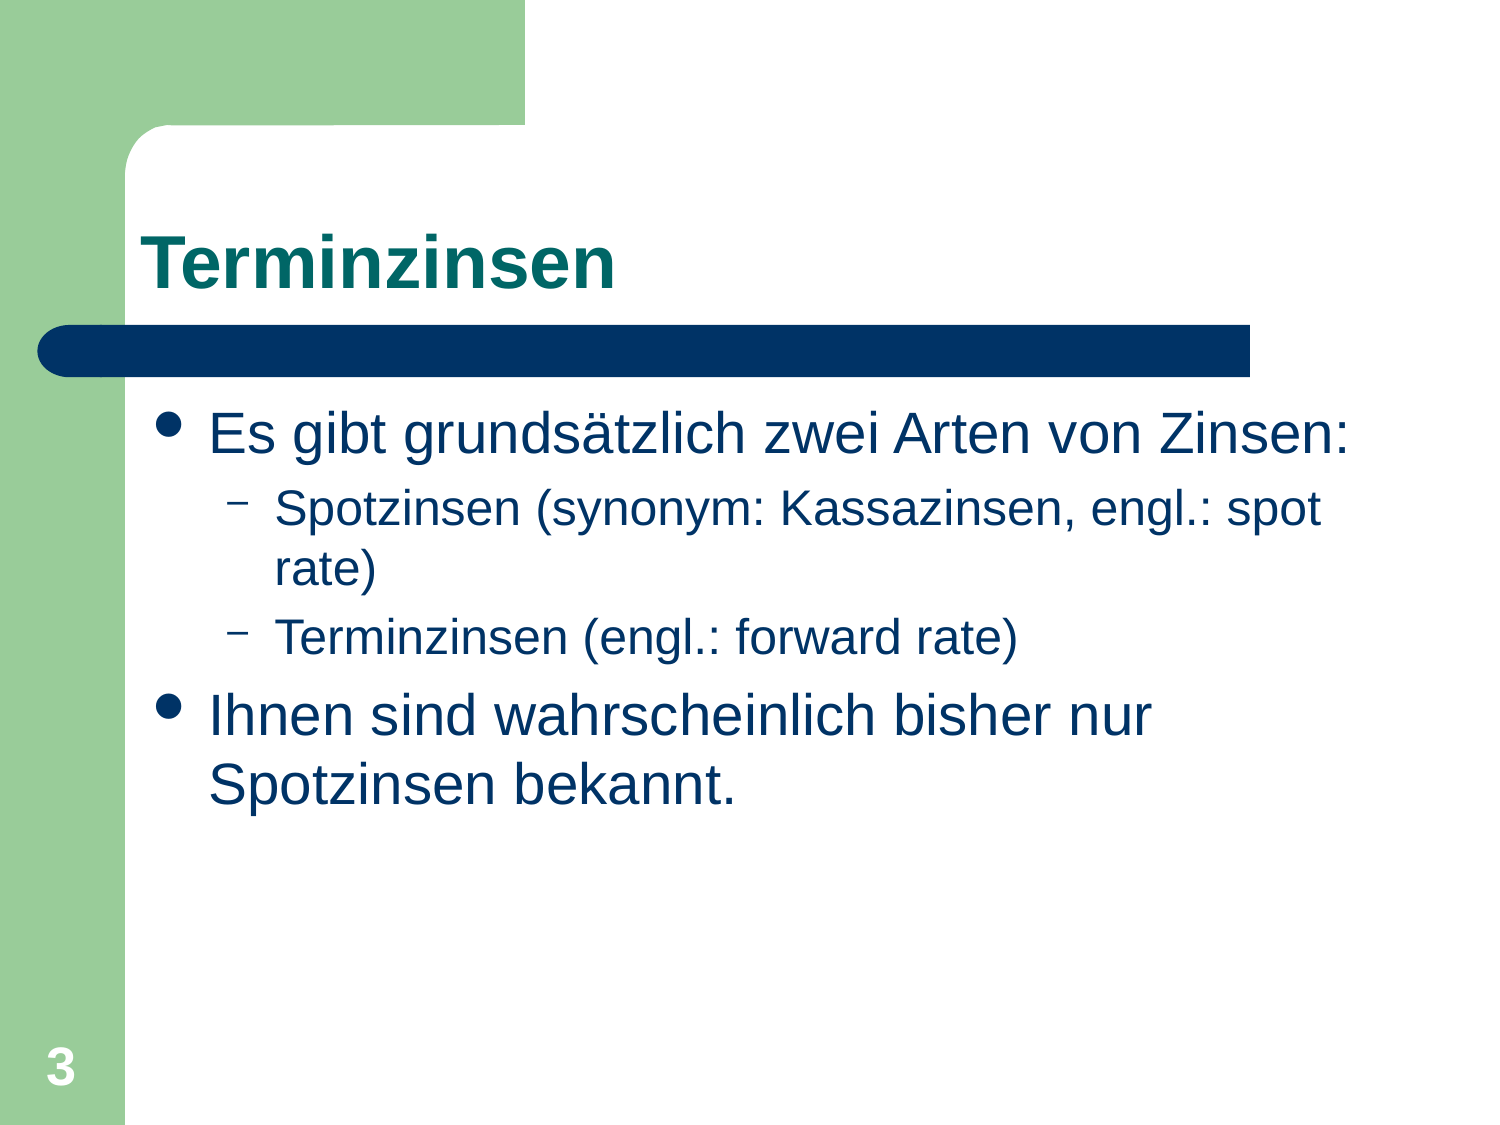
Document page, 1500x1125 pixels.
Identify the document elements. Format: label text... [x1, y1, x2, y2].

list Es gibt grundsätzlich zwei Arten von Zinsen: Spotzinsen (synonym: Kassazinsen, engl.: spot rate) Terminzinsen (engl.: forward rate) Ihnen sind wahrscheinlich bisher nur Spotzinsen bekannt. [137, 387, 1400, 999]
slide_number 3 [13, 1023, 111, 1105]
title Terminzinsen [124, 124, 1426, 313]
